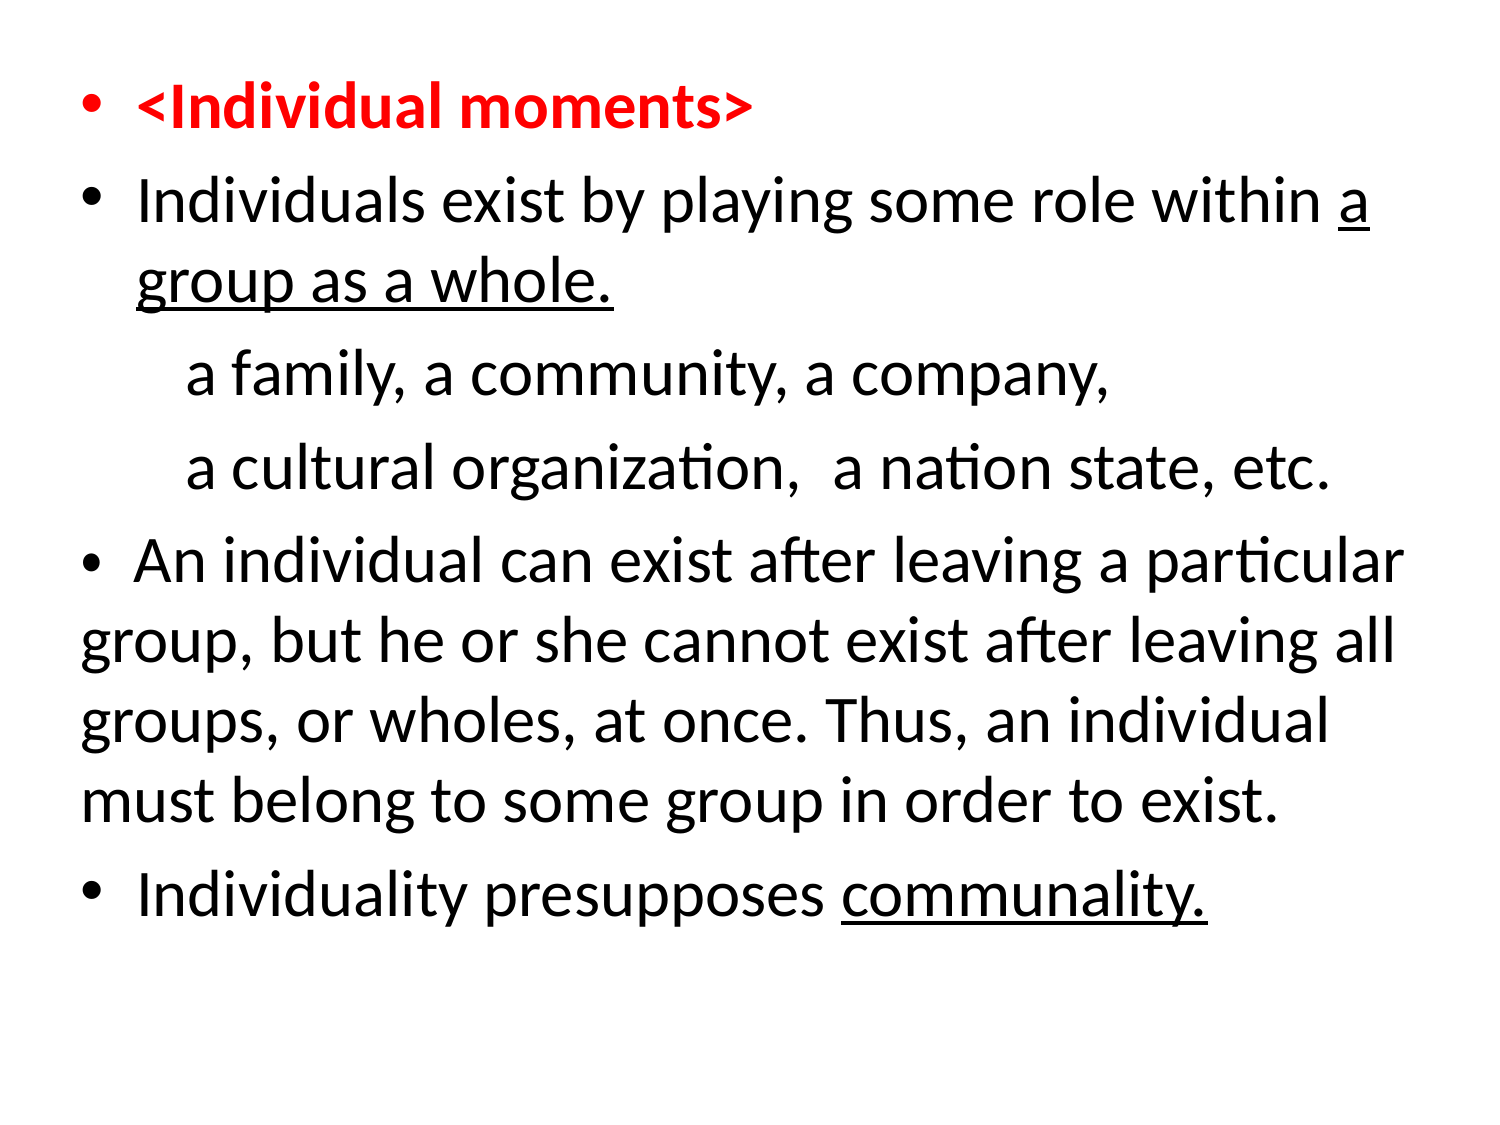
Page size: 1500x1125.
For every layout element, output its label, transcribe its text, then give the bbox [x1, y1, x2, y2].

list <Individual moments> Individuals exist by playing some role within a group as a whole. a family, a community, a company, a cultural organization, a nation state, etc. ・ An individual can exist after leaving a particular group, but he or she cannot exist after leaving all groups, or wholes, at once. Thus, an individual must belong to some group in order to exist. Individuality presupposes communality. [64, 54, 1459, 1094]
